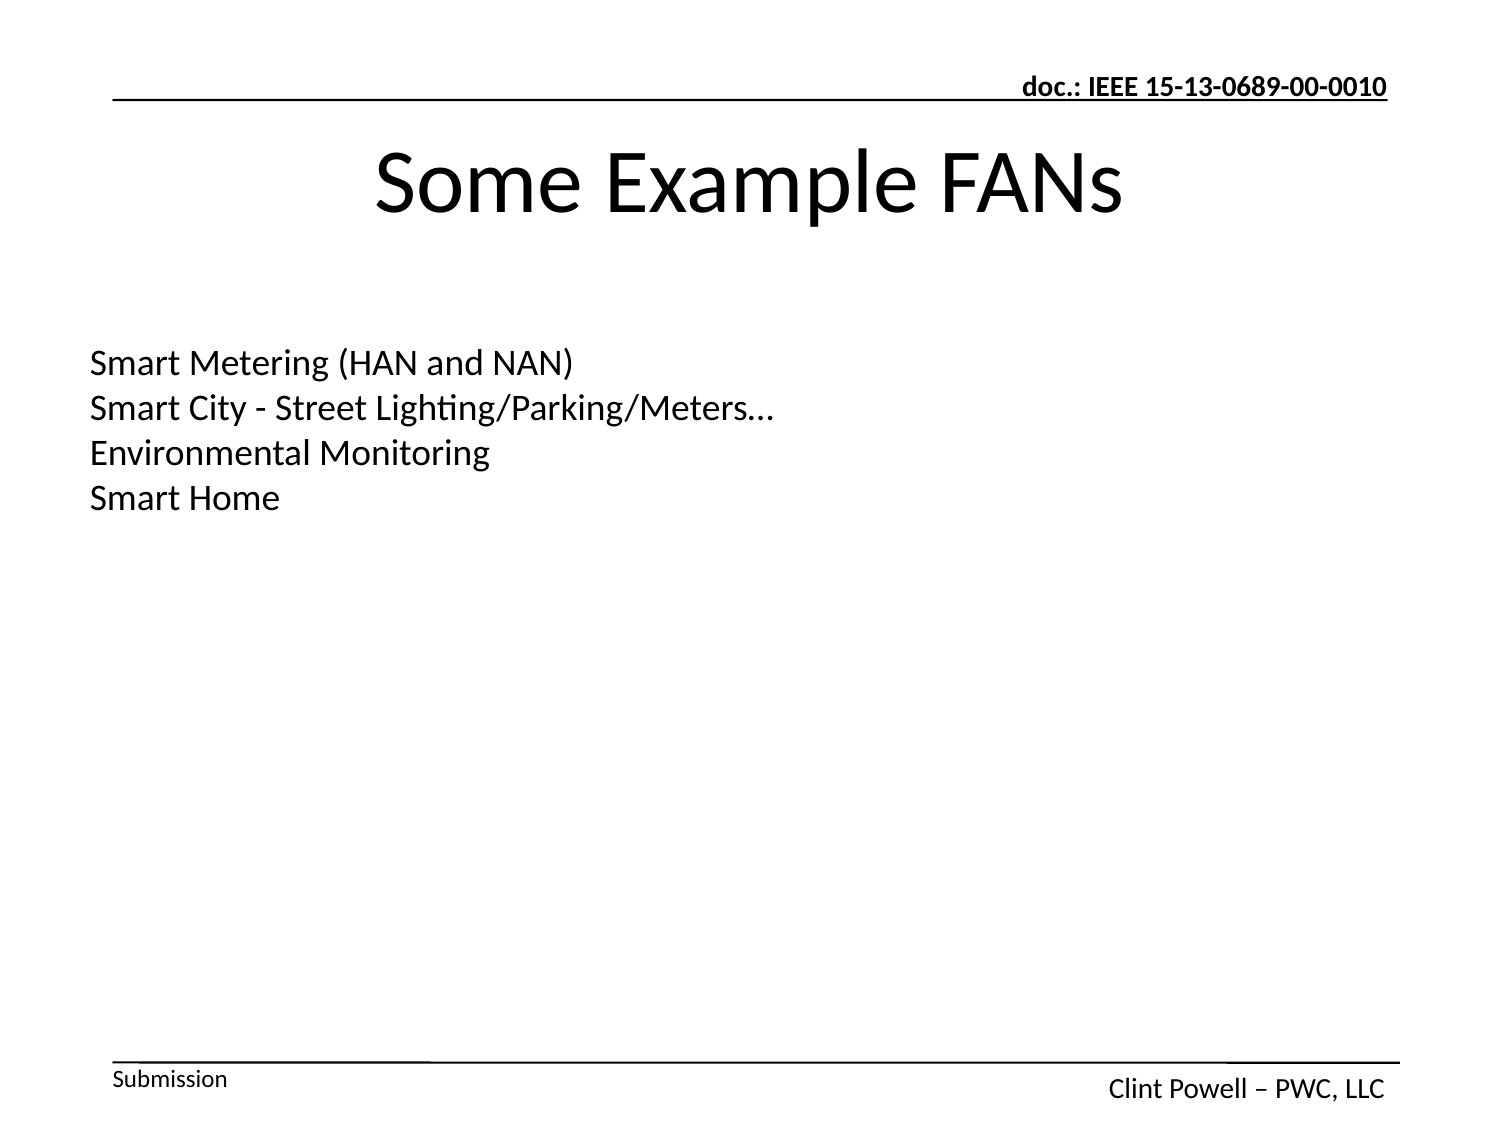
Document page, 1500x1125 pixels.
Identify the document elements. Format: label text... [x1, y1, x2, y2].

list Smart Metering (HAN and NAN) Smart City - Street Lighting/Parking/Meters… Environmental Monitoring Smart Home [75, 331, 1425, 1074]
title Some Example FANs [75, 113, 1425, 232]
